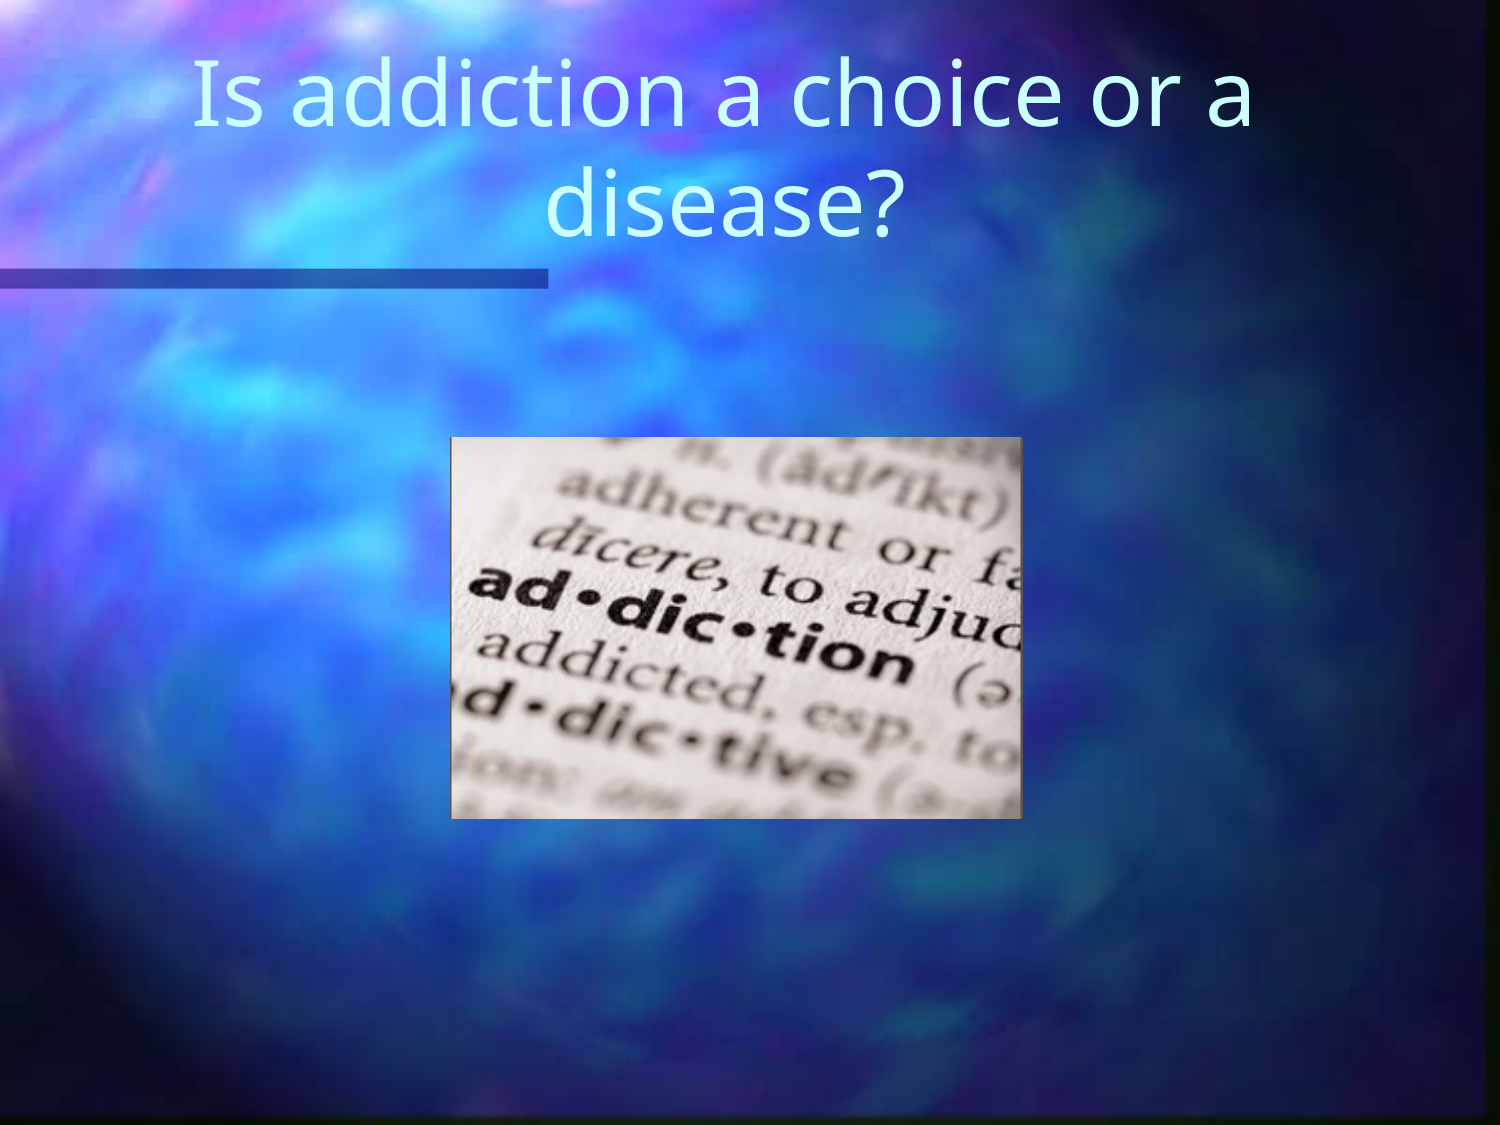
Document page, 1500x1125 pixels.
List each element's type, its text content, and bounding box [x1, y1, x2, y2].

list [449, 437, 1023, 819]
picture [0, 0, 1500, 1125]
title Is addiction a choice or a disease? [0, 75, 1450, 263]
